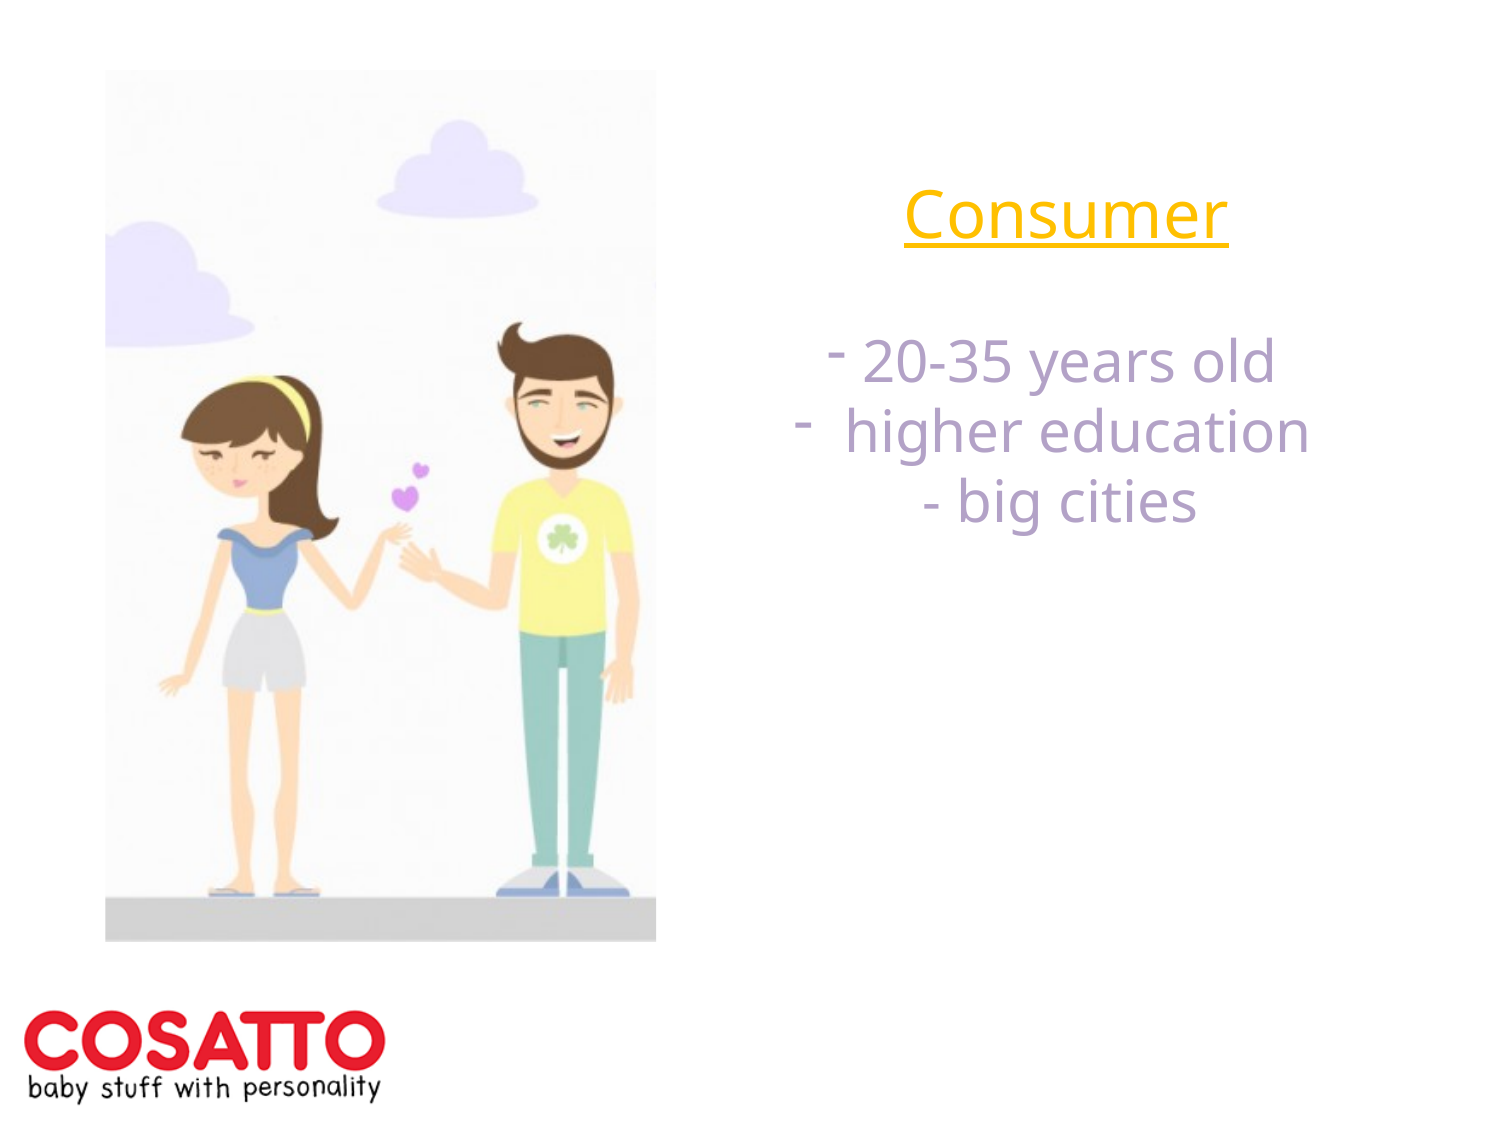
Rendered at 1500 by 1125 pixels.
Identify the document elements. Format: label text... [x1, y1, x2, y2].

picture [105, 70, 657, 942]
picture [23, 1007, 387, 1108]
text_box Consumer [843, 163, 1290, 259]
text_box 20-35 years old higher education - big cities [714, 316, 1407, 542]
